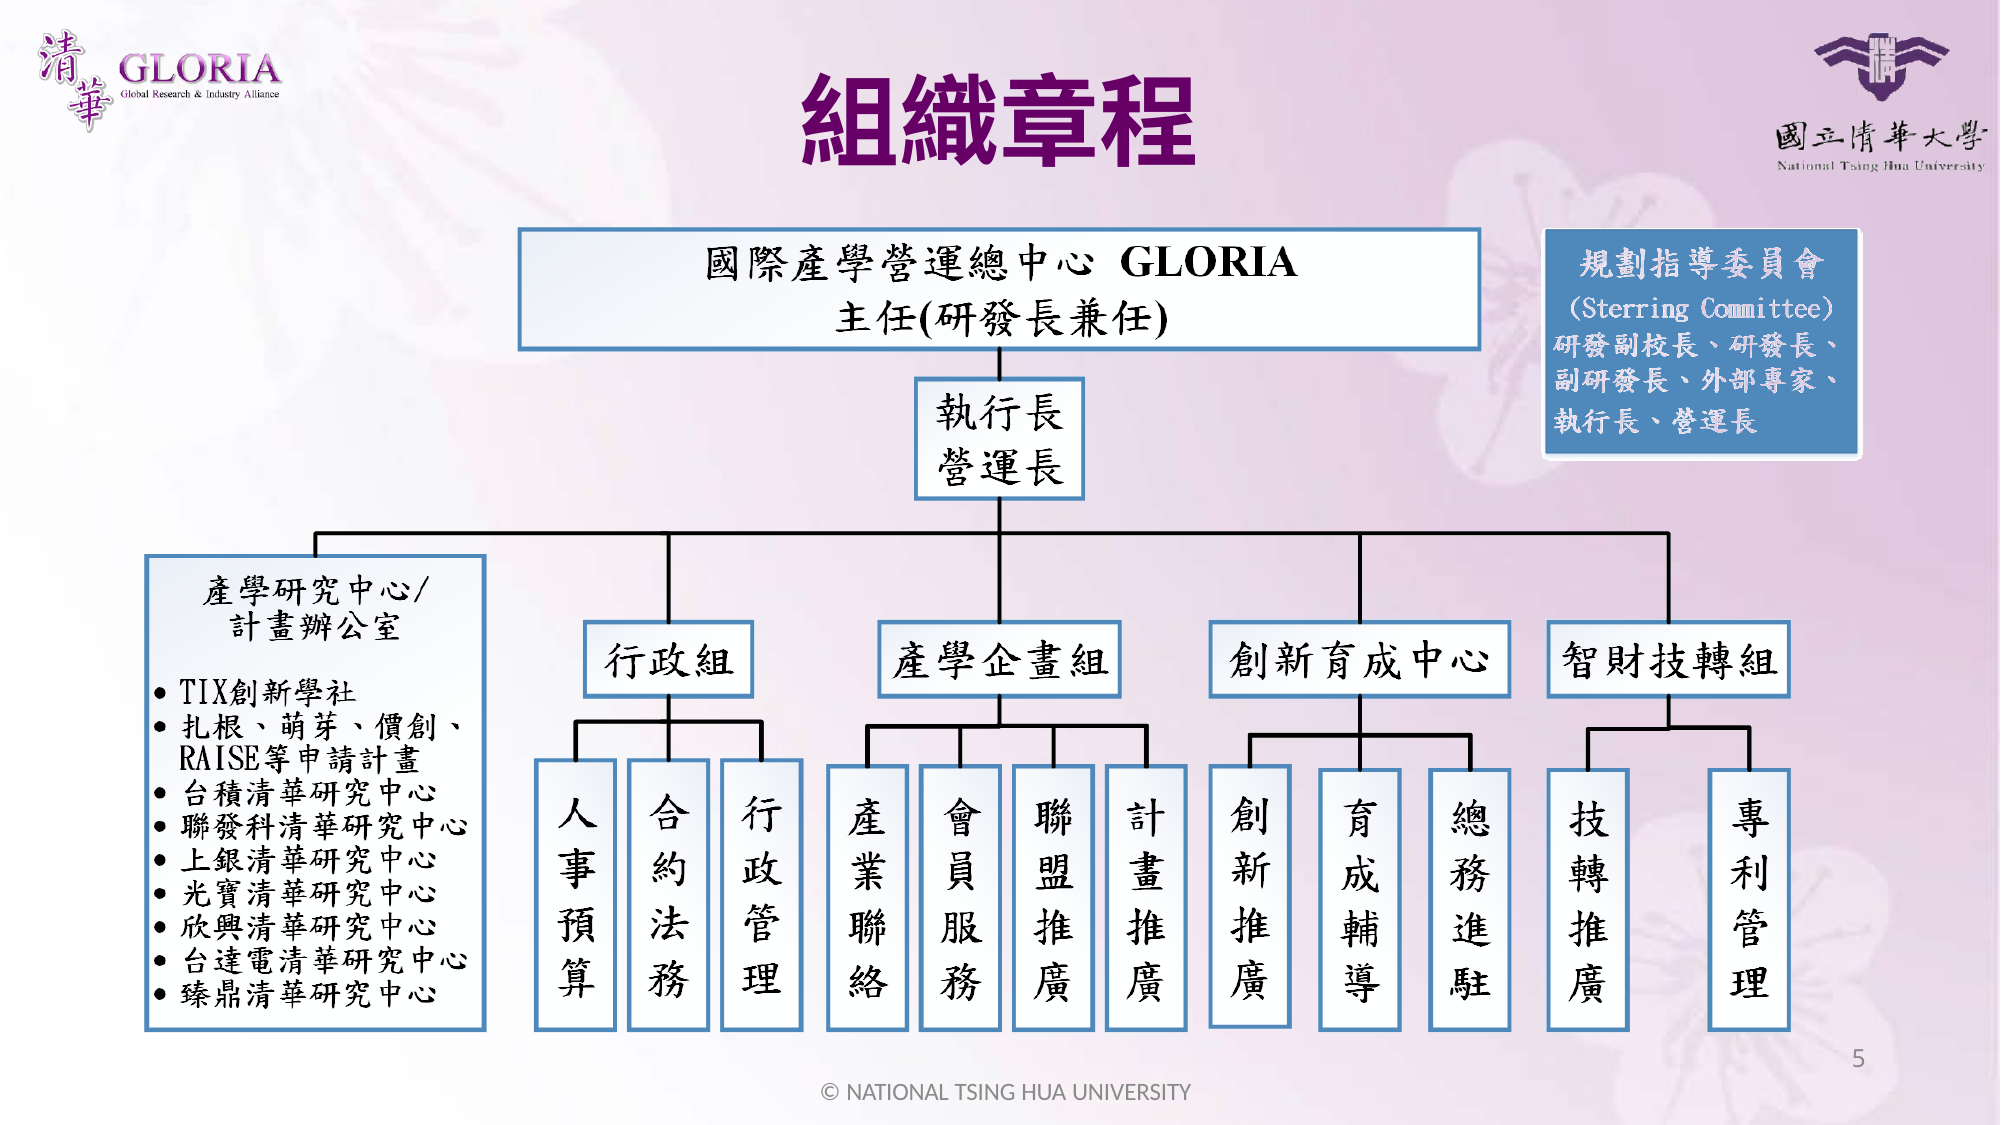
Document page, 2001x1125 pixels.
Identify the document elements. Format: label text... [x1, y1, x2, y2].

text_box © NATIONAL TSING HUA UNIVERSITY [817, 1073, 1199, 1106]
text_box 5 [1851, 1042, 1901, 1073]
picture [0, 0, 2001, 1125]
title 組織章程 [797, 56, 1202, 224]
